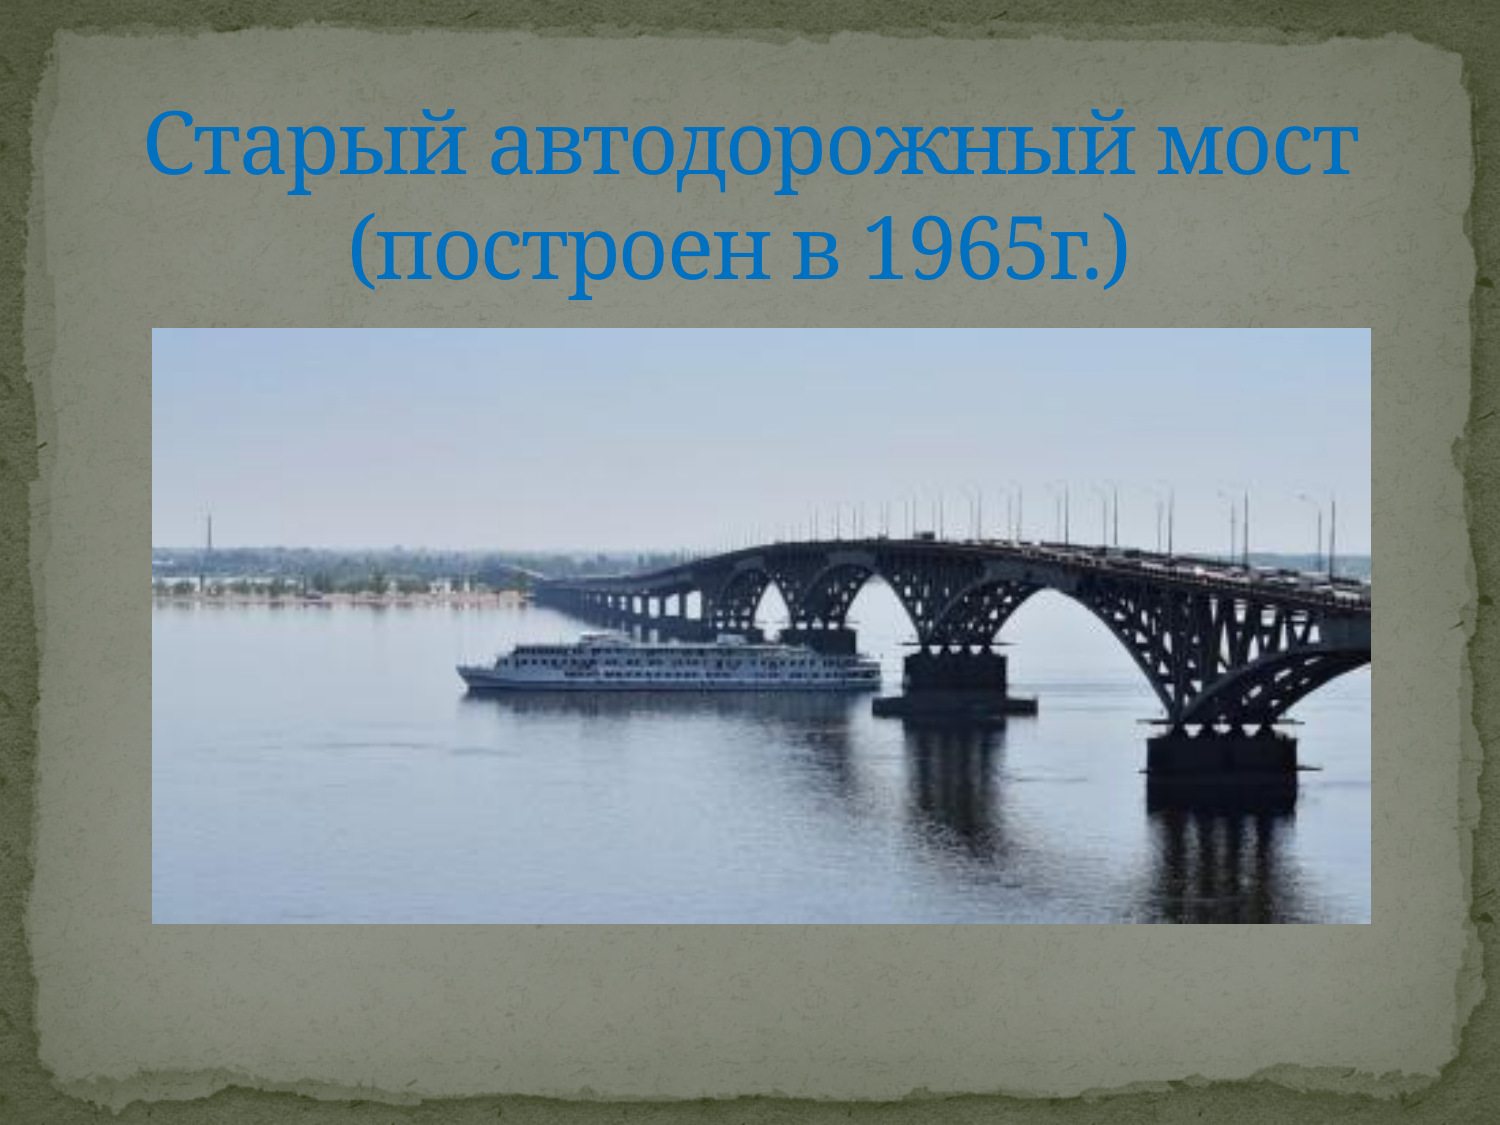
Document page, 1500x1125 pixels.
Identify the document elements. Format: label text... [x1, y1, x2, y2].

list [153, 328, 1372, 923]
title Старый автодорожный мост (построен в 1965г.) [74, 58, 1425, 305]
